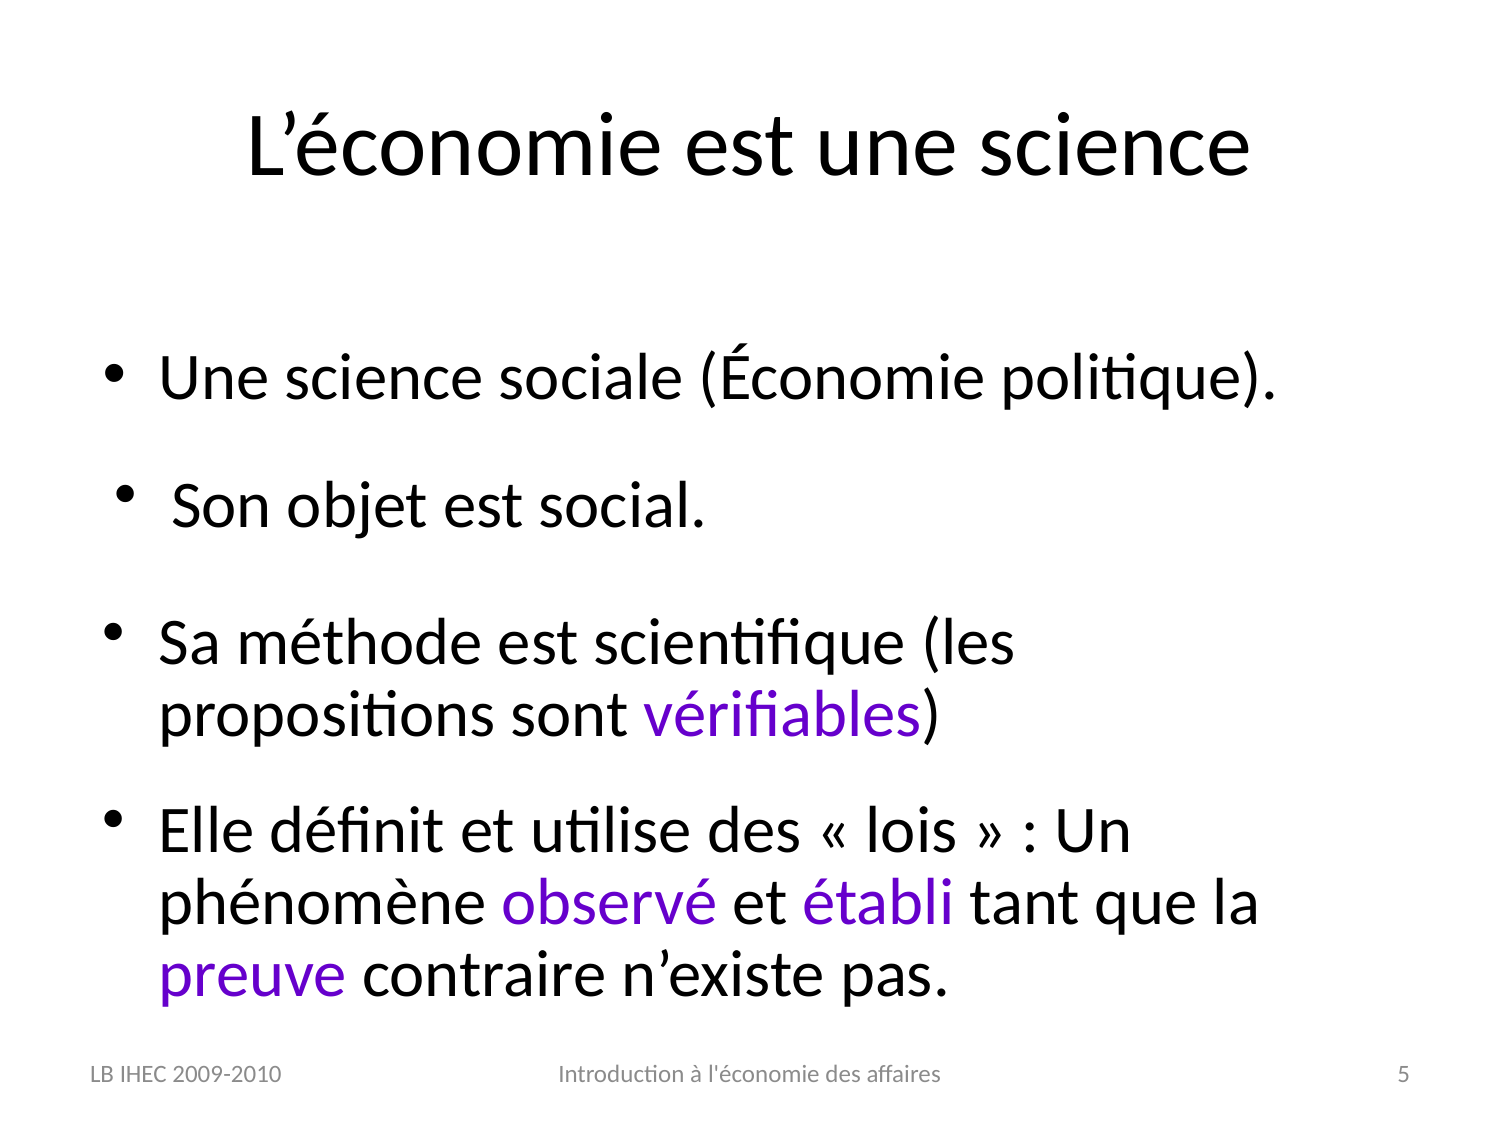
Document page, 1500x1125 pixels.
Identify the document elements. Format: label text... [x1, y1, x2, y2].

text_box Elle définit et utilise des « lois » : Un phénomène observé et établi tant que la preuve contraire n’existe pas. [87, 787, 1375, 1038]
list Une science sociale (Économie politique). [87, 324, 1363, 450]
title L’économie est une science [75, 45, 1425, 233]
text_box Son objet est social. [99, 462, 1375, 575]
slide_number 5 [1074, 1042, 1425, 1103]
footer Introduction à l'économie des affaires [512, 1042, 988, 1103]
slide_number LB IHEC 2009-2010 [75, 1042, 425, 1103]
text_box Sa méthode est scientifique (les propositions sont vérifiables) [87, 599, 1363, 763]
